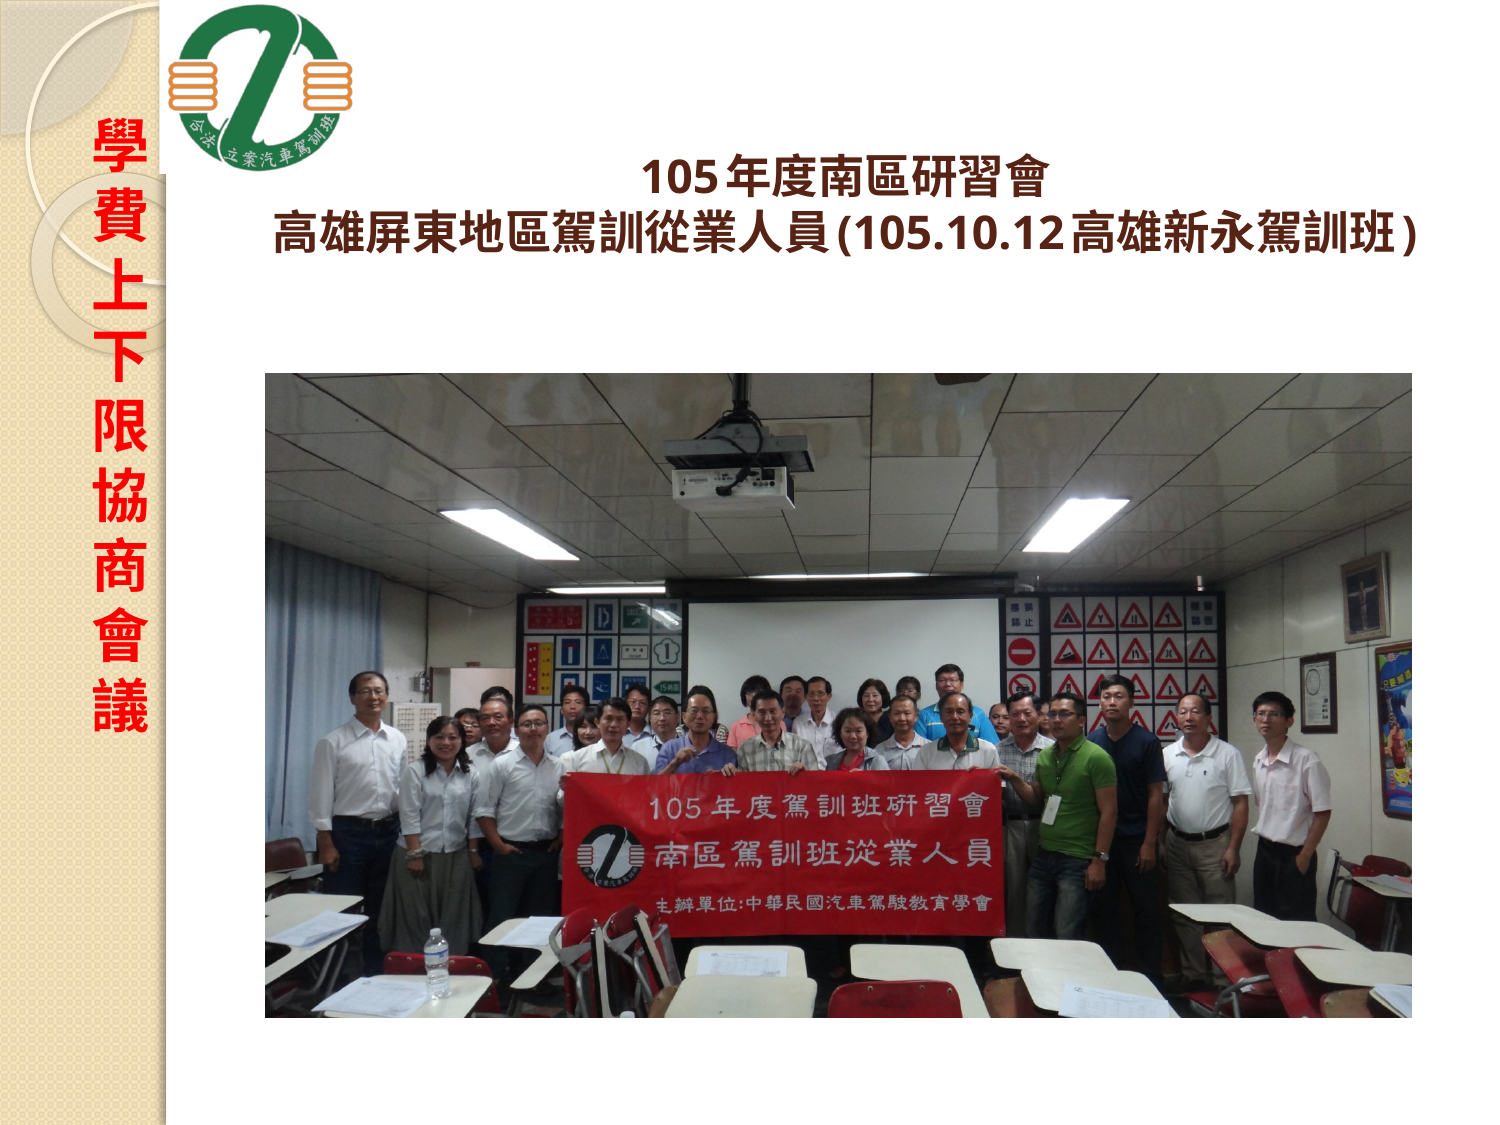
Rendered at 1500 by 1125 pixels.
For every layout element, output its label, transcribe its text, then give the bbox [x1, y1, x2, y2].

picture [159, 0, 361, 174]
picture [265, 373, 1412, 1019]
title 105年度南區研習會 高雄屏東地區駕訓從業人員(105.10.12高雄新永駕訓班) [230, 137, 1461, 325]
text_box 學費上下限協商會議 [76, 101, 148, 747]
